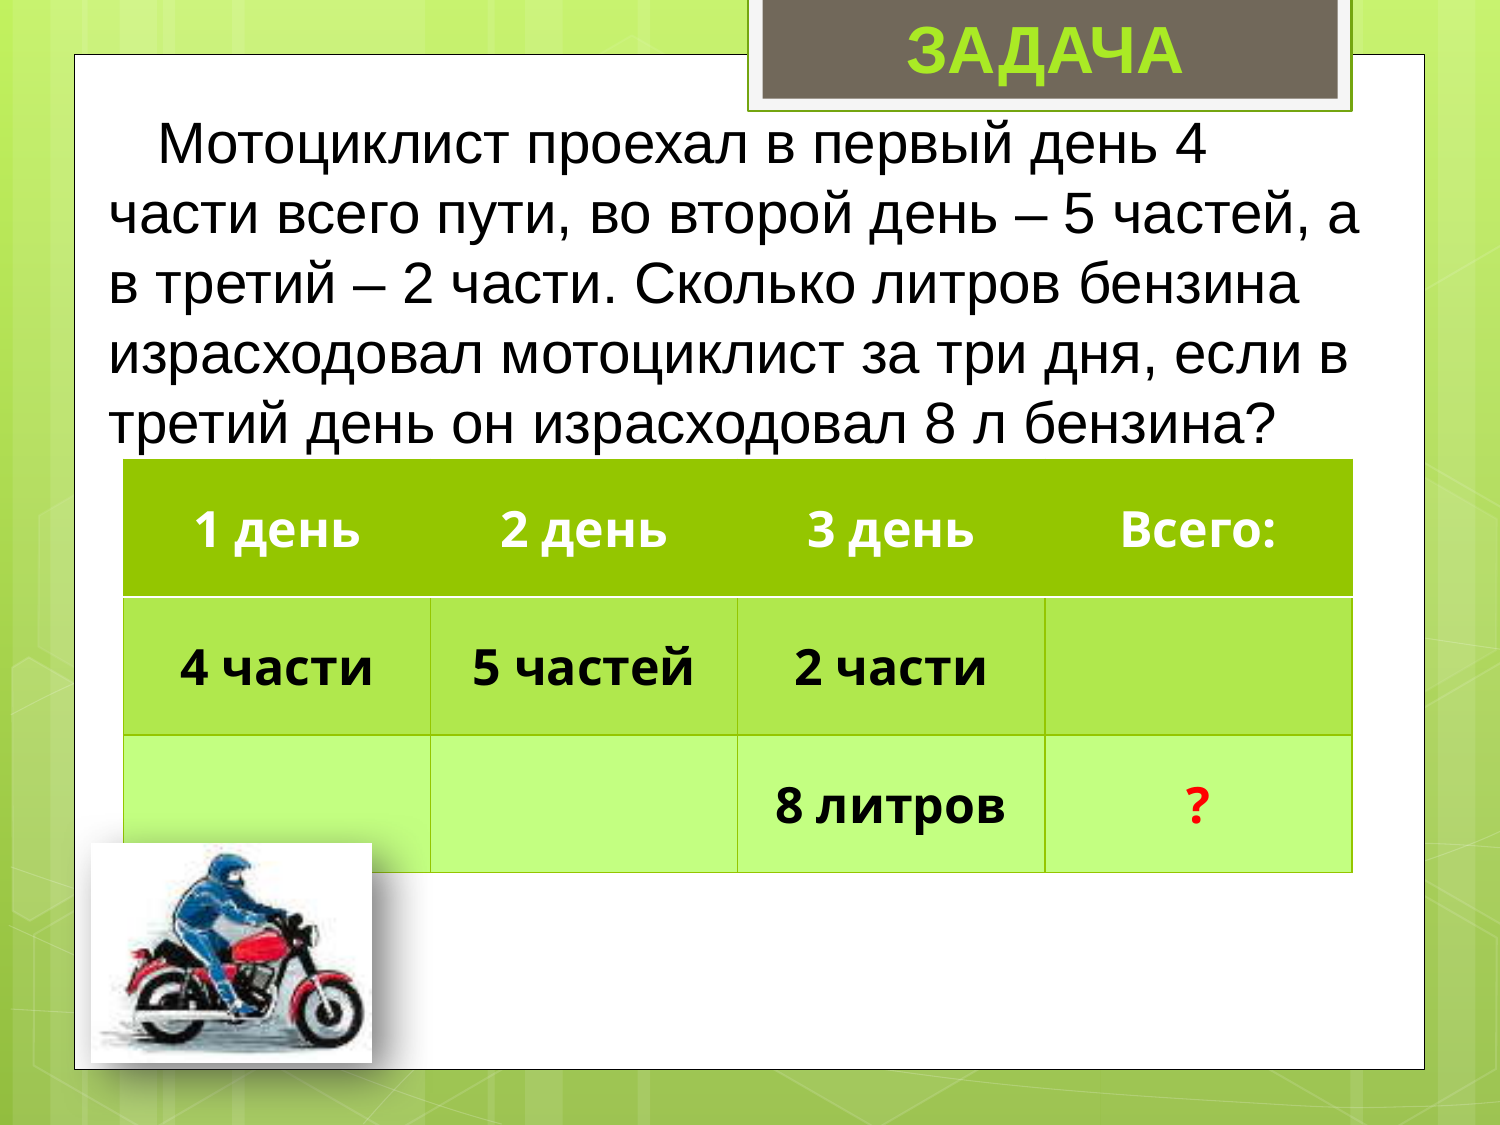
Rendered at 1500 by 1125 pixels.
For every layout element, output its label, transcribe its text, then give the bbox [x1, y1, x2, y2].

table_cell 8 литров [738, 736, 1044, 872]
table_header Всего: [1046, 460, 1351, 596]
table_cell [1046, 598, 1351, 734]
table_cell 4 части [124, 598, 430, 734]
picture [91, 842, 373, 1063]
table_cell 5 частей [431, 598, 737, 734]
text_box ЗАДАЧА [797, 0, 1294, 95]
table_cell 2 части [738, 598, 1044, 734]
table_header 2 день [431, 460, 737, 596]
table_cell ? [1046, 736, 1351, 872]
table_header 3 день [738, 460, 1044, 596]
text_box Мотоциклист проехал в первый день 4 части всего пути, во второй день – 5 частей, а в третий – 2 части. Сколько литров бензина израсходовал мотоциклист за три дня, если в третий день он израсходовал 8 л бензина? [94, 98, 1382, 813]
table_header 1 день [124, 460, 430, 596]
table_cell [431, 736, 737, 872]
table_cell [124, 736, 430, 872]
